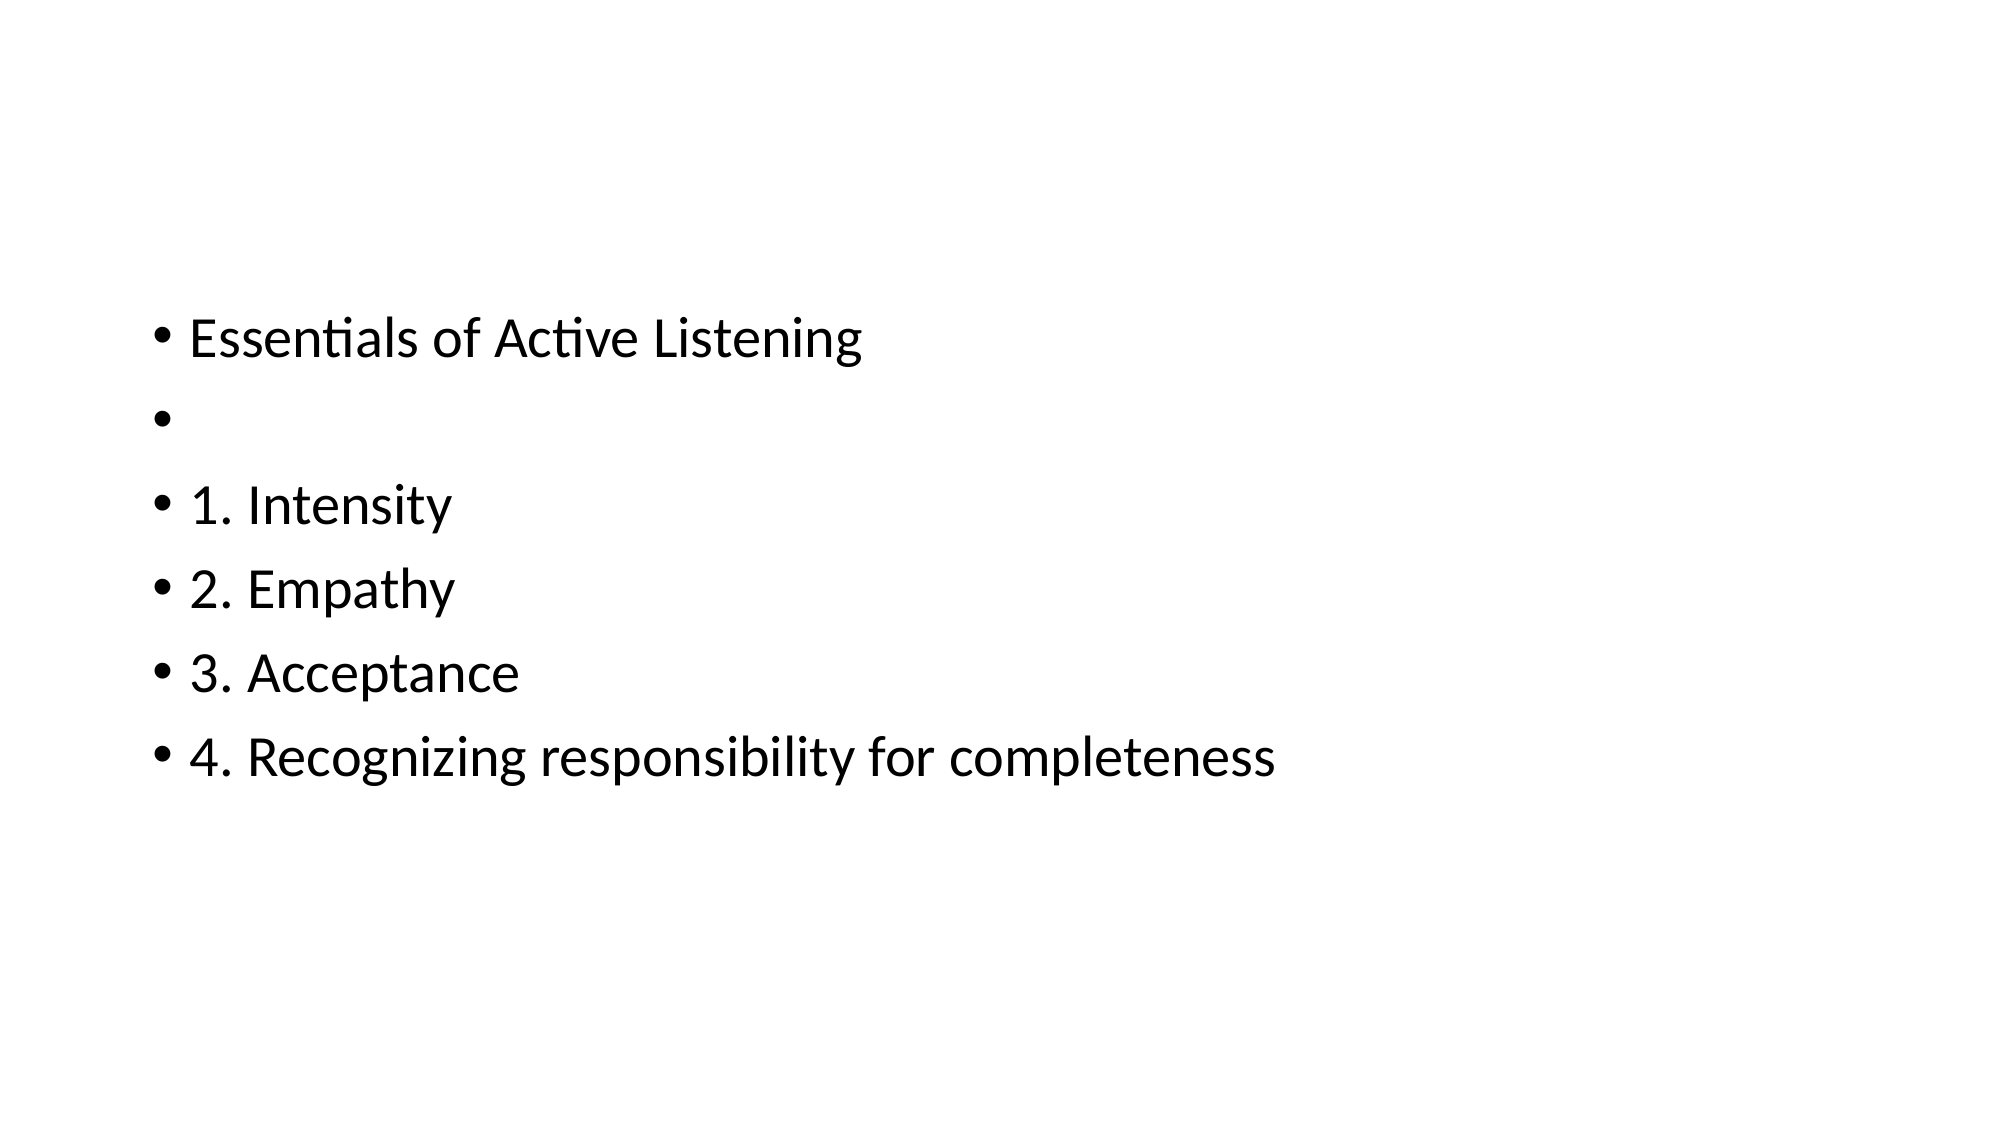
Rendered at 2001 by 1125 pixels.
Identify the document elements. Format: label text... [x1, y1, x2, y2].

list Essentials of Active Listening 1. Intensity 2. Empathy 3. Acceptance 4. Recognizing responsibility for completeness [137, 299, 1863, 1014]
